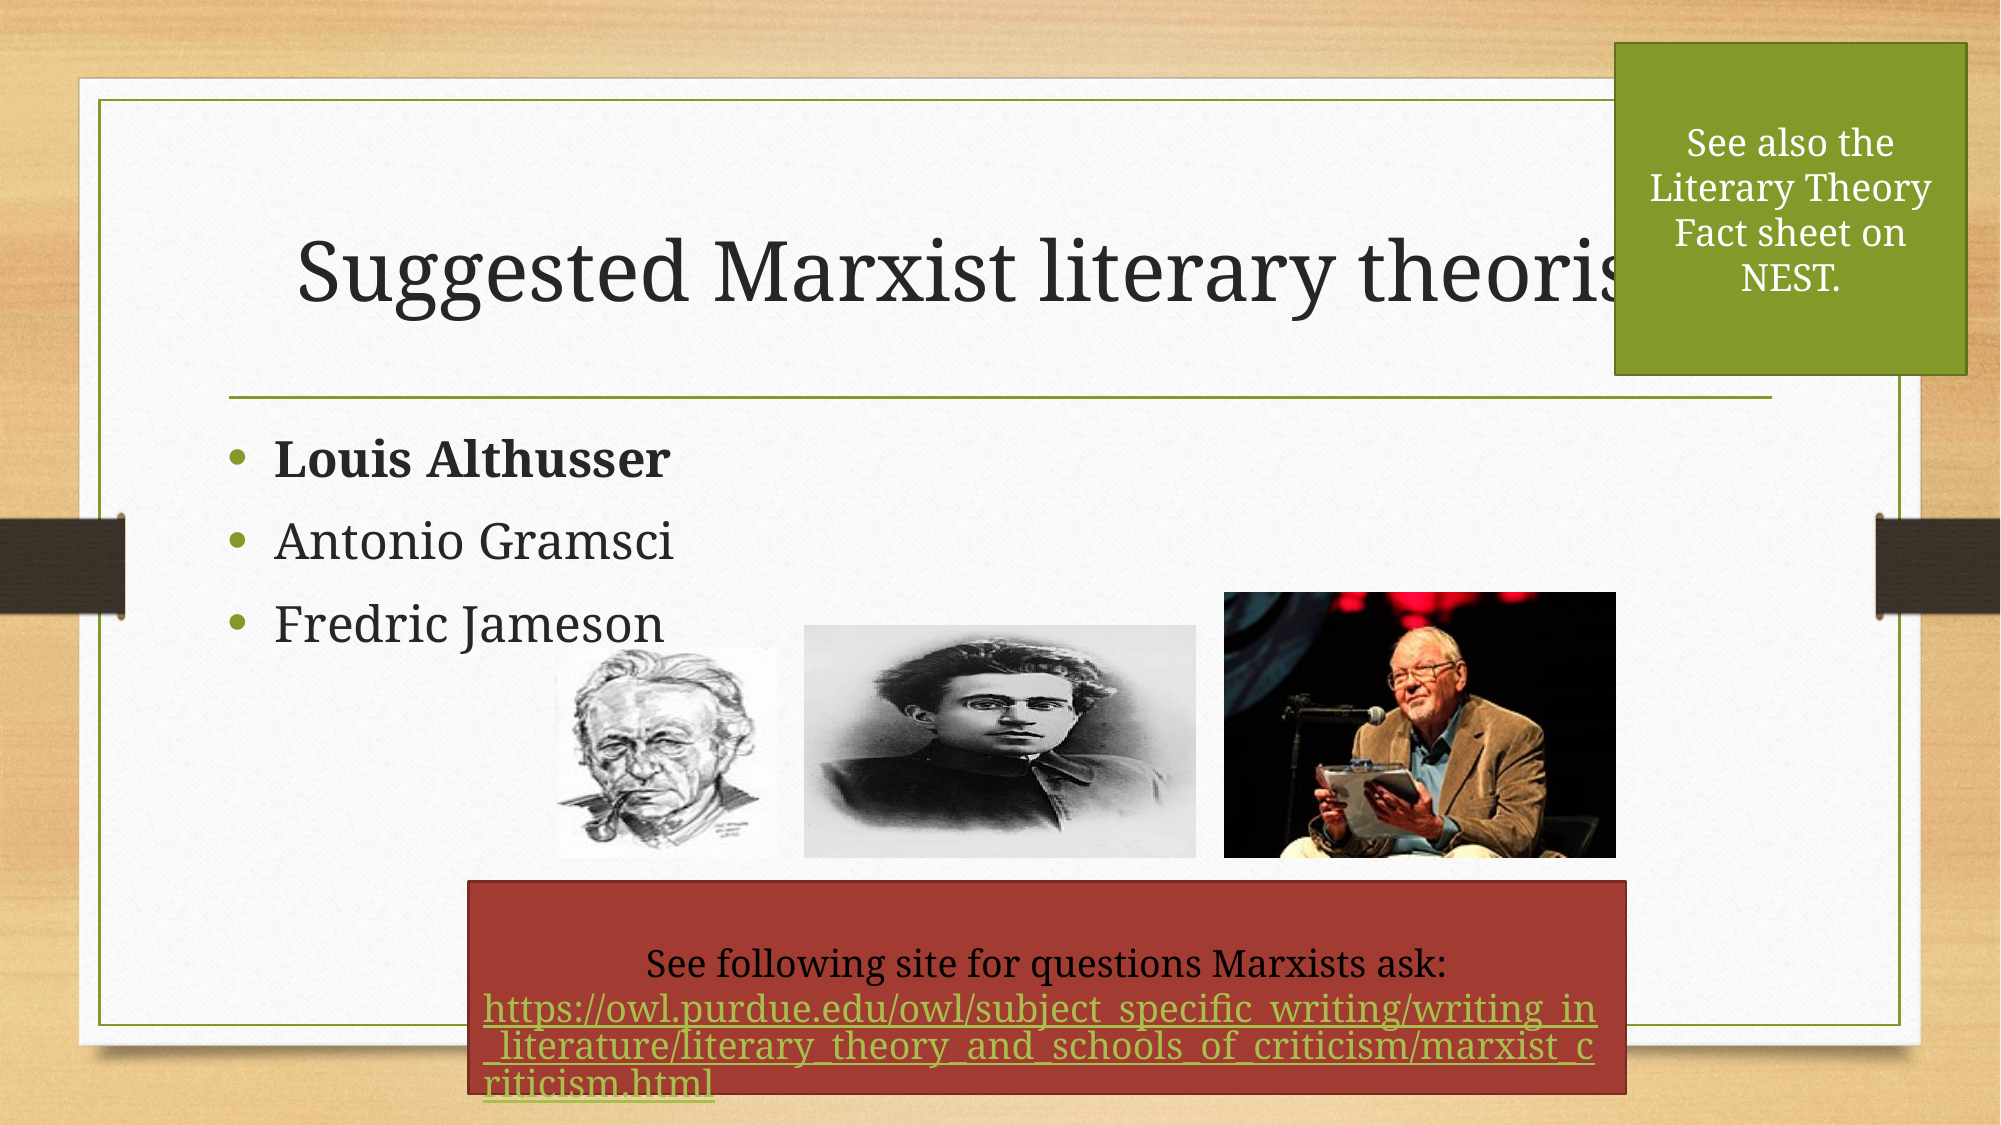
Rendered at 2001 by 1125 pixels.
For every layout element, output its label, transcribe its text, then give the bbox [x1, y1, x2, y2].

picture [0, 0, 2001, 1125]
list Louis Althusser Antonio Gramsci Fredric Jameson [212, 419, 1788, 964]
title Suggested Marxist literary theorists [212, 161, 1614, 375]
text_box See following site for questions Marxists ask: https://owl.purdue.edu/owl/subject_specific_writing/writing_in_literature/literary_theory_and_schools_of_criticism/marxist_criticism.html [467, 880, 1627, 1095]
text_box See also the Literary Theory Fact sheet on NEST. [1614, 42, 1968, 376]
